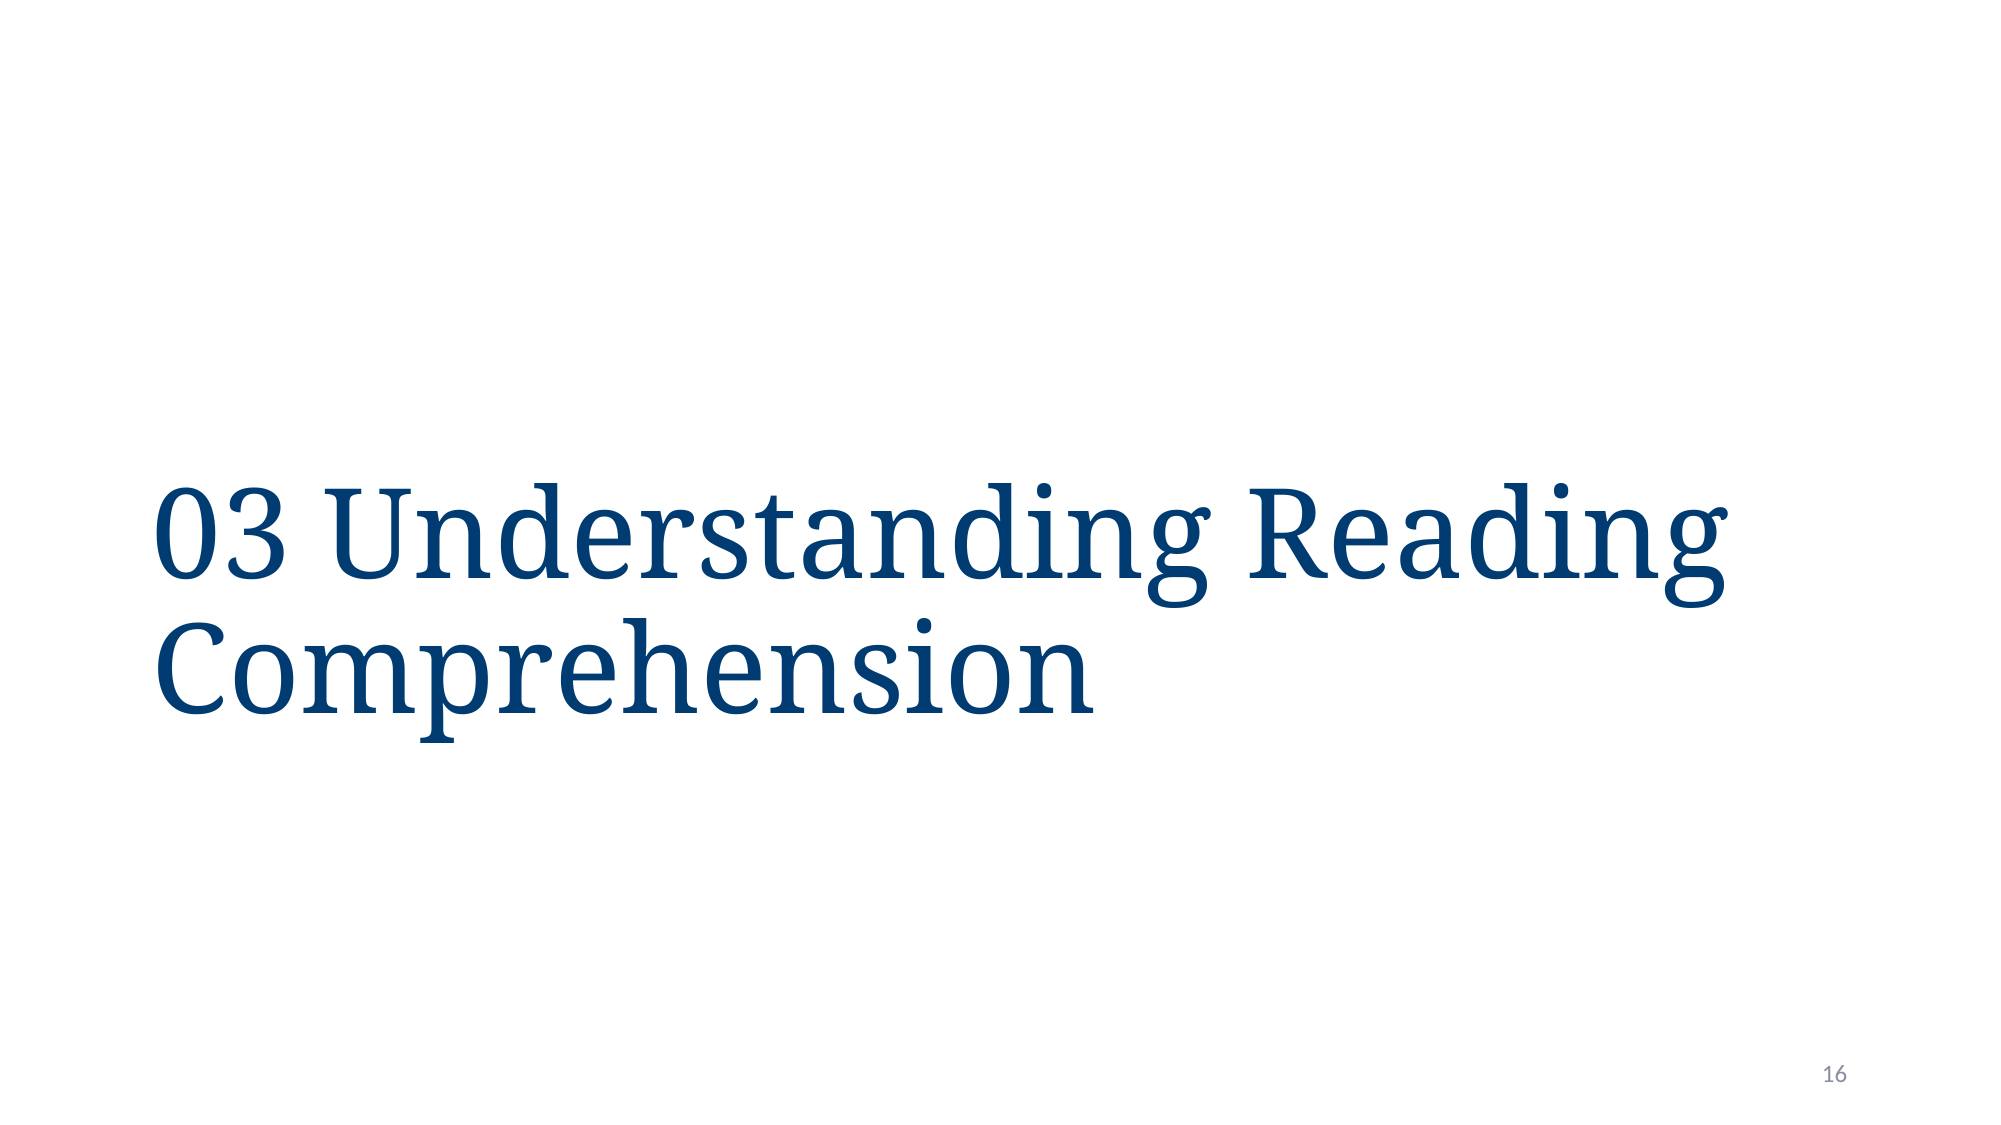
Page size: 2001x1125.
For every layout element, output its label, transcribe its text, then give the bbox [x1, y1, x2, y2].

slide_number 16 [1412, 1042, 1863, 1103]
title 03 Understanding Reading Comprehension [136, 280, 1862, 749]
